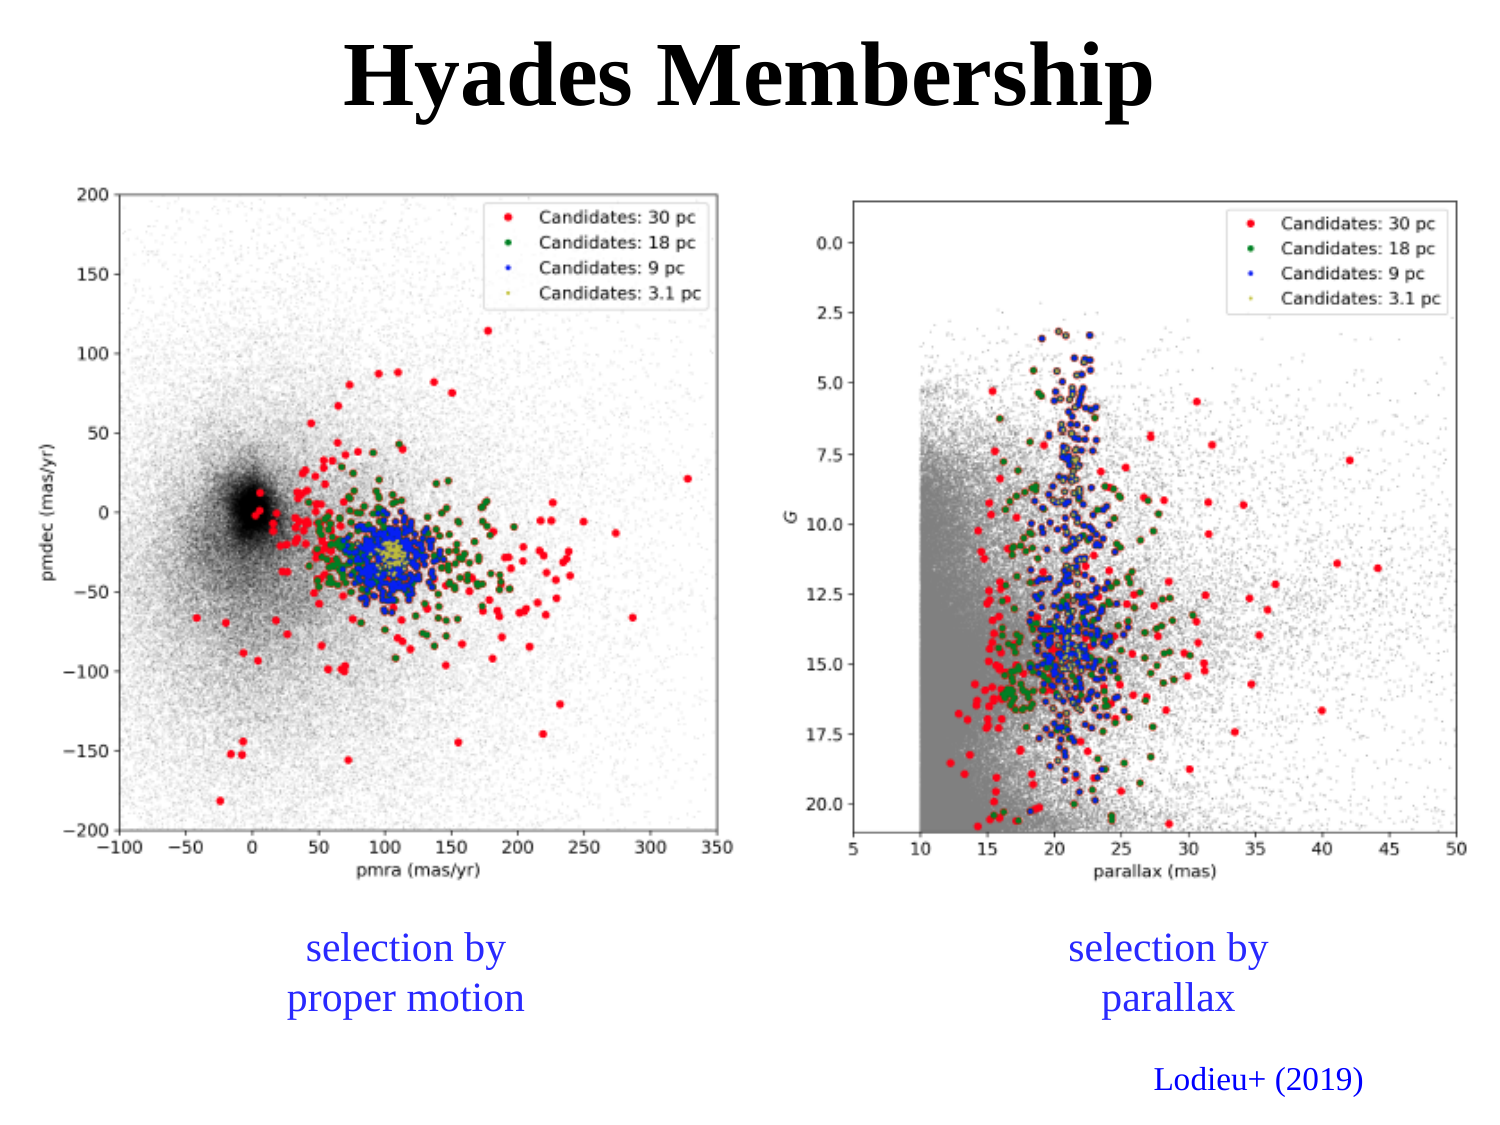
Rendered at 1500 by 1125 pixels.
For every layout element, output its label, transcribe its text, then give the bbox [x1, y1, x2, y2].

text_box selection by proper motion [212, 912, 600, 1028]
picture [774, 174, 1483, 896]
text_box selection by parallax [974, 912, 1363, 1028]
title Hyades Membership [0, 0, 1500, 138]
text_box Lodieu+ (2019) [1138, 1049, 1379, 1105]
picture [12, 174, 753, 896]
